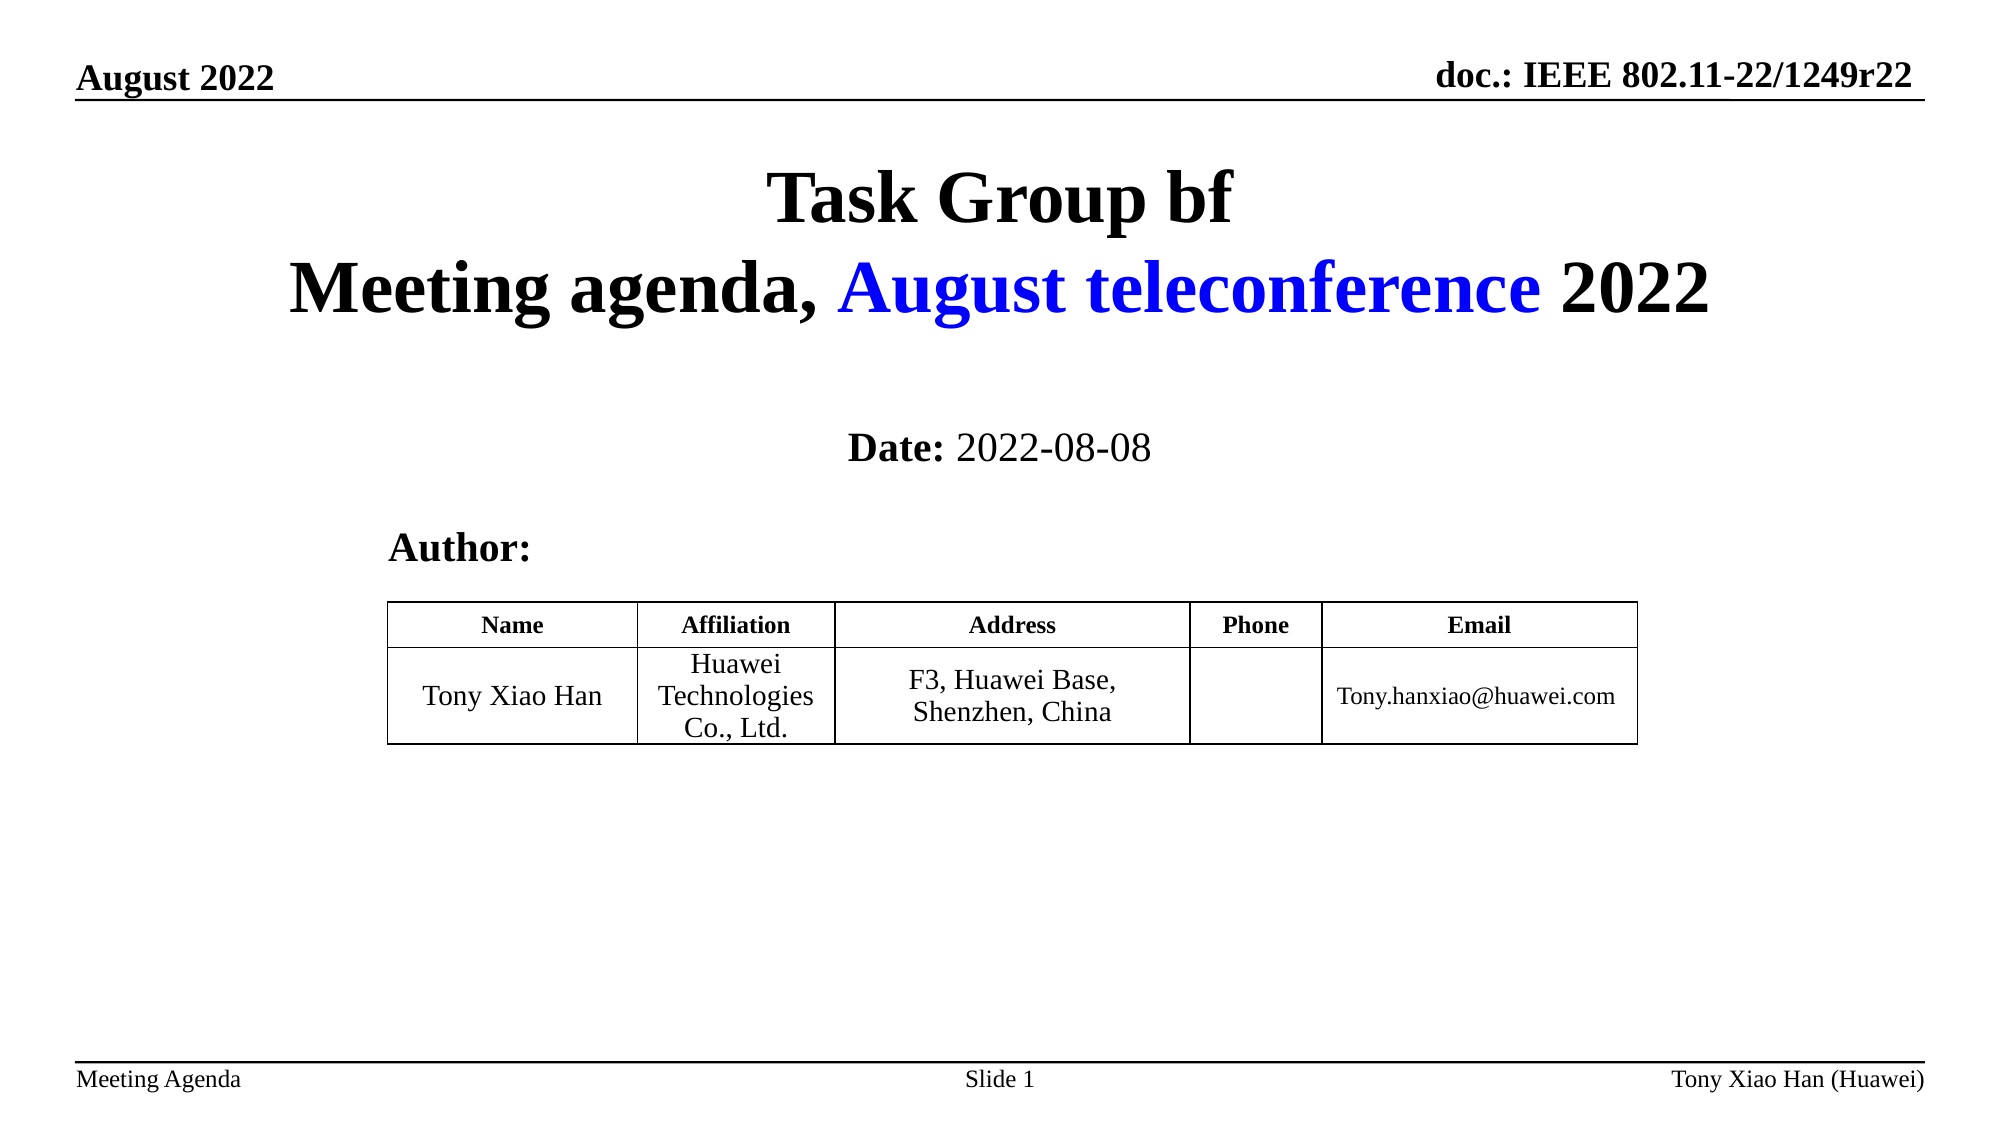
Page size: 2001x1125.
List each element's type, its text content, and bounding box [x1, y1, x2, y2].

list Date: 2022-08-08 [362, 412, 1638, 475]
table_cell Huawei Technologies Co., Ltd. [638, 648, 834, 743]
table_header Email [1323, 603, 1637, 647]
table_cell F3, Huawei Base, Shenzhen, China [836, 648, 1189, 743]
text_box Author: [362, 512, 600, 575]
table_header Affiliation [638, 603, 834, 647]
table_cell [1191, 648, 1321, 743]
table_header Phone [1191, 603, 1321, 647]
title Task Group bf Meeting agenda, August teleconference 2022 [75, 149, 1925, 325]
table_cell Tony.hanxiao@huawei.com [1323, 648, 1637, 743]
table_header Address [836, 603, 1189, 647]
table_header Name [388, 603, 637, 647]
table_cell Tony Xiao Han [388, 648, 637, 743]
